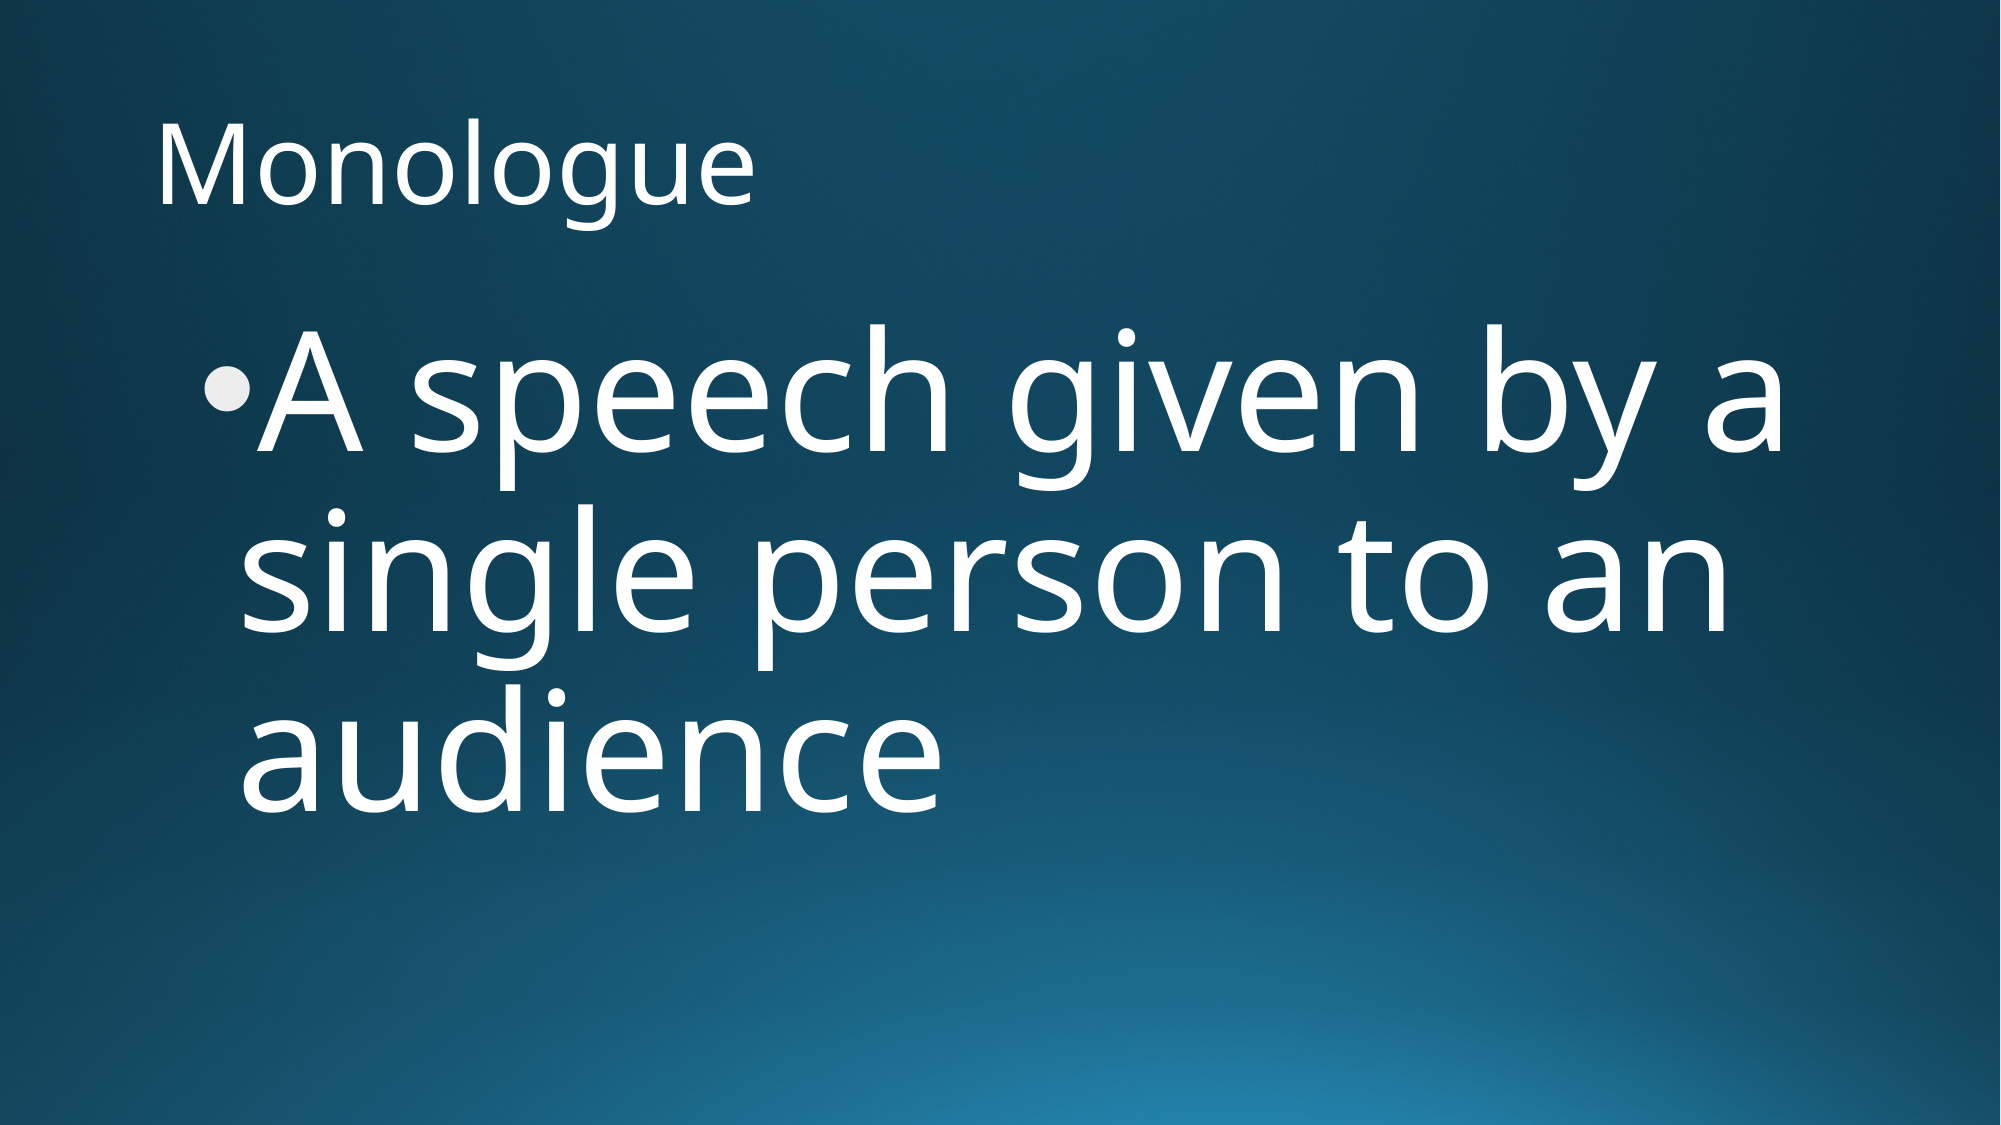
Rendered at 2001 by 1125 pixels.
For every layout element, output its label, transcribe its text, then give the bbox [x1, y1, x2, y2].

title Monologue [137, 59, 1863, 278]
list A speech given by a single person to an audience [183, 299, 1863, 1014]
picture [0, 0, 2001, 1125]
